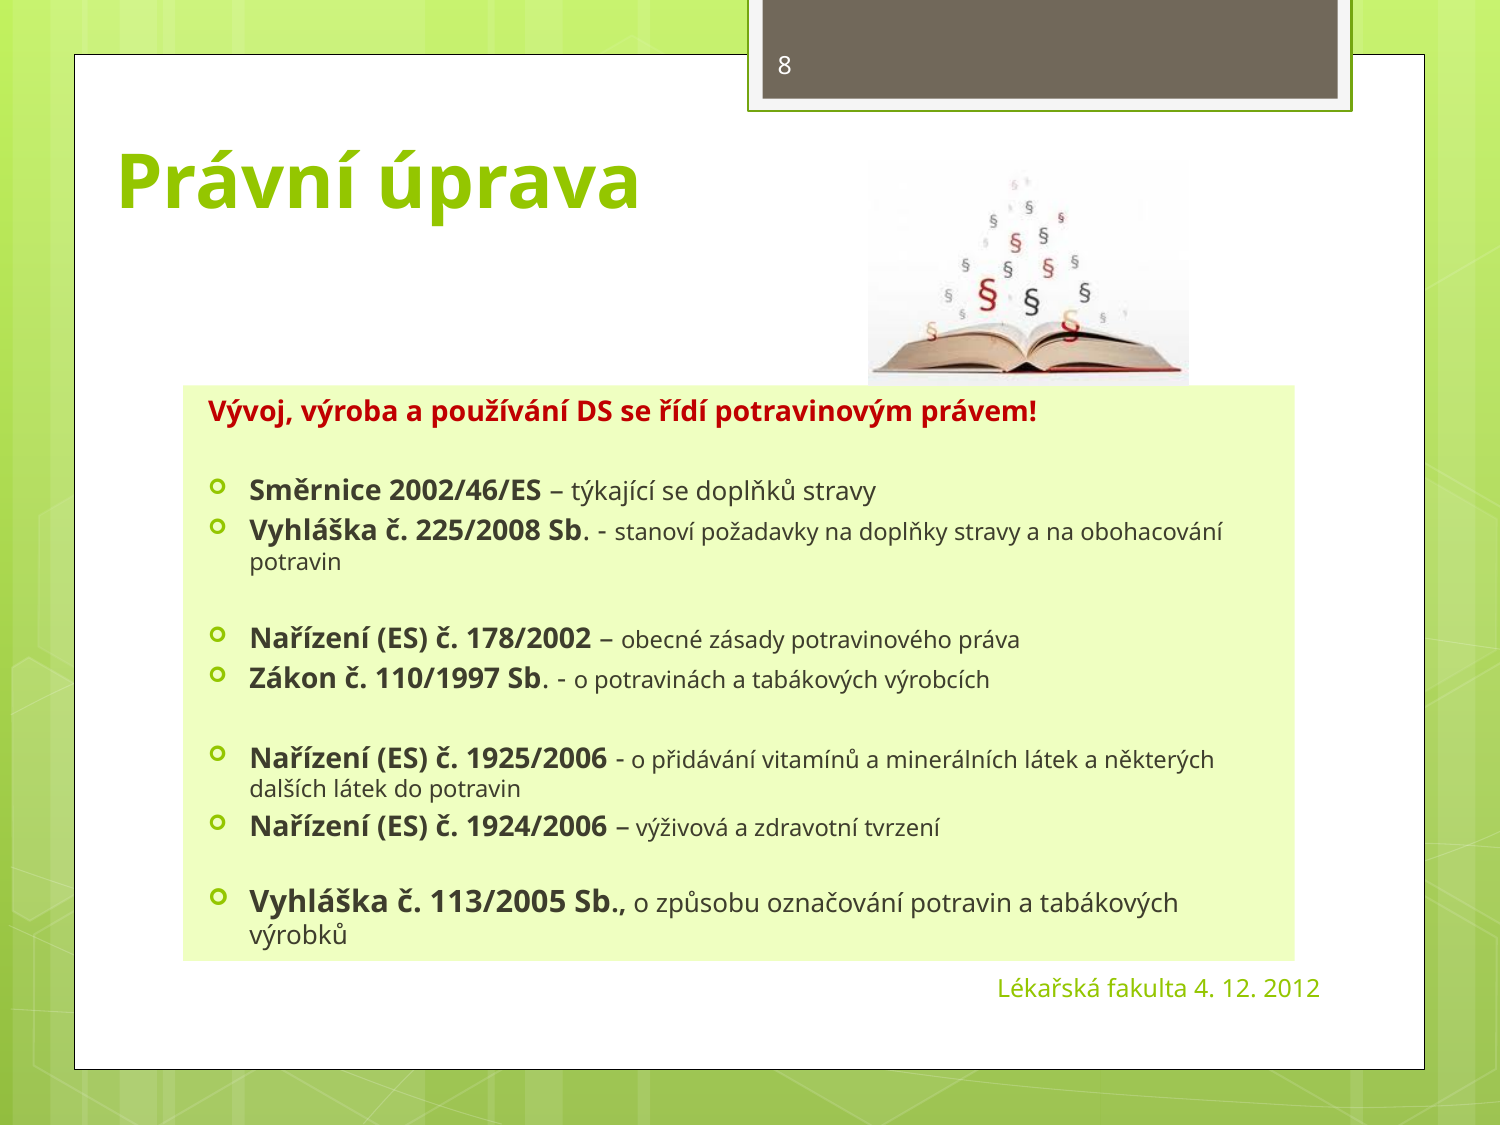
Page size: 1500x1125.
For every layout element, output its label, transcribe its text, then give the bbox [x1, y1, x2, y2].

slide_number 8 [762, 36, 982, 97]
list Vývoj, výroba a používání DS se řídí potravinovým právem! Směrnice 2002/46/ES – týkající se doplňků stravy Vyhláška č. 225/2008 Sb. - stanoví požadavky na doplňky stravy a na obohacování potravin Nařízení (ES) č. 178/2002 – obecné zásady potravinového práva Zákon č. 110/1997 Sb. - o potravinách a tabákových výrobcích Nařízení (ES) č. 1925/2006 - o přidávání vitamínů a minerálních látek a některých dalších látek do potravin Nařízení (ES) č. 1924/2006 – výživová a zdravotní tvrzení Vyhláška č. 113/2005 Sb., o způsobu označování potravin a tabákových výrobků [183, 385, 1295, 961]
footer Lékařská fakulta 4. 12. 2012 [761, 960, 1336, 1020]
title Právní úprava [100, 125, 1376, 232]
picture [867, 160, 1189, 387]
